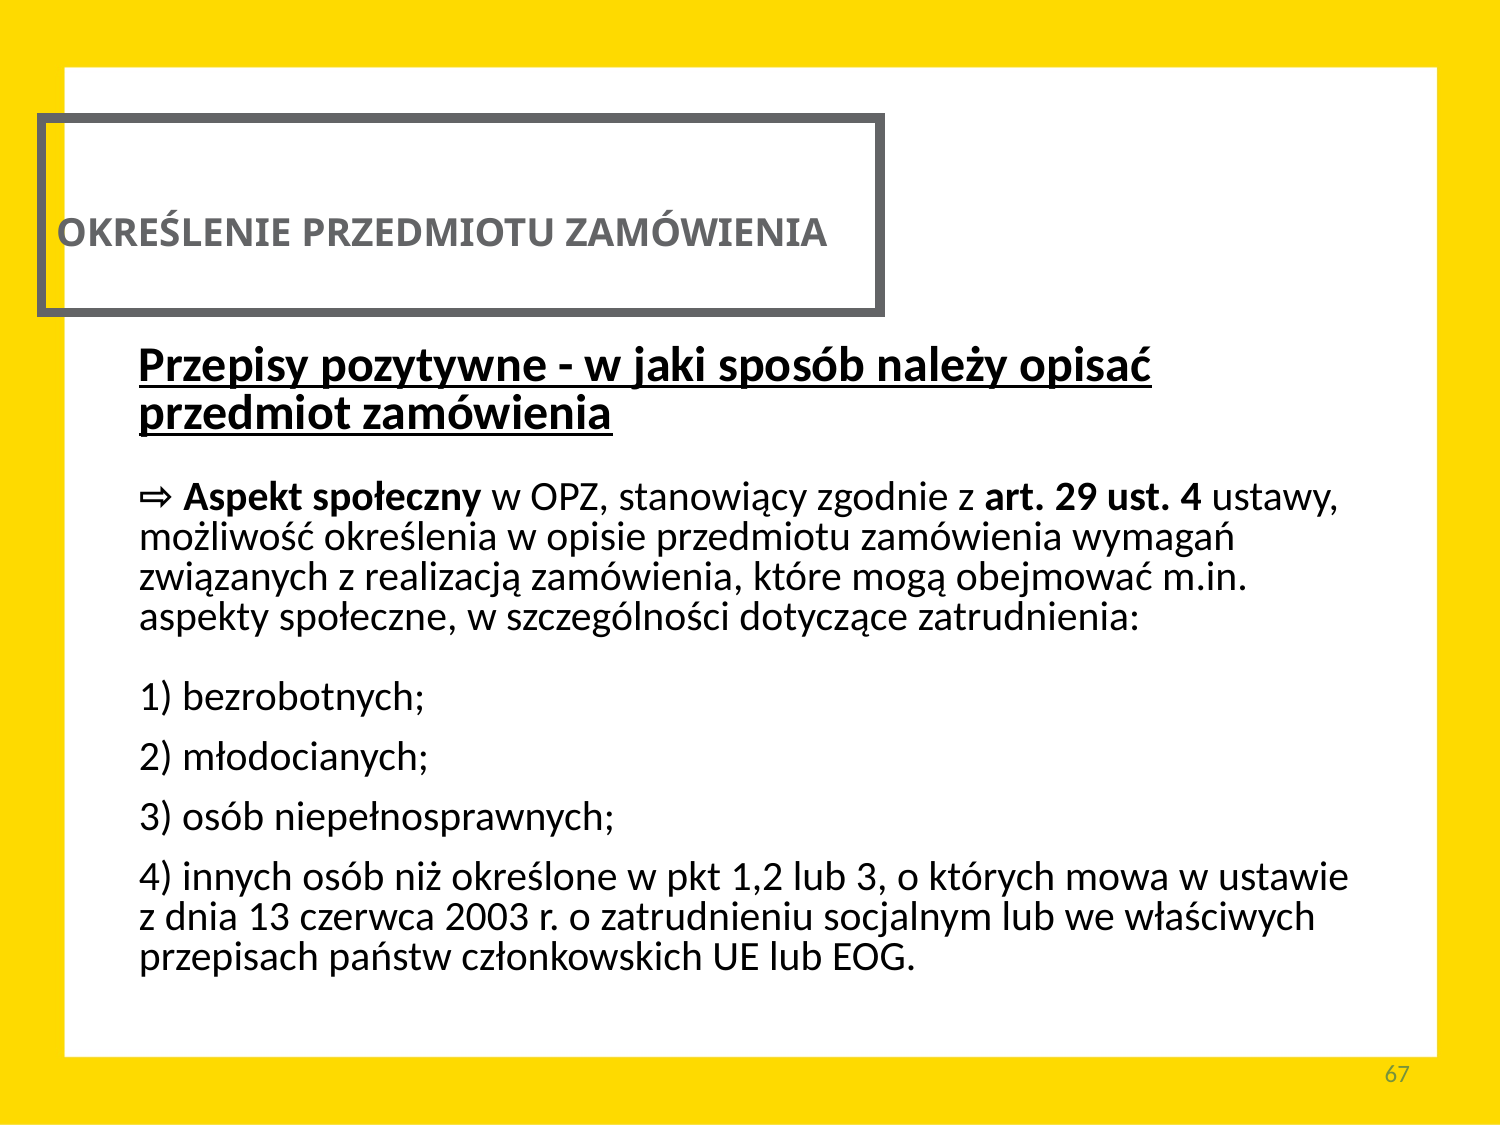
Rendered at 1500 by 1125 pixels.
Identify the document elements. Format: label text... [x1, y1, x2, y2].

text_box Przepisy pozytywne - w jaki sposób należy opisać przedmiot zamówienia ⇨ Aspekt społeczny w OPZ, stanowiący zgodnie z art. 29 ust. 4 ustawy, możliwość określenia w opisie przedmiotu zamówienia wymagań związanych z realizacją zamówienia, które mogą obejmować m.in. aspekty społeczne, w szczególności dotyczące zatrudnienia: 1) bezrobotnych; 2) młodocianych; 3) osób niepełnosprawnych; 4) innych osób niż określone w pkt 1,2 lub 3, o których mowa w ustawie z dnia 13 czerwca 2003 r. o zatrudnieniu socjalnym lub we właściwych przepisach państw członkowskich UE lub EOG. [123, 335, 1376, 986]
text_box OKREŚLENIE PRZEDMIOTU ZAMÓWIENIA [41, 117, 880, 313]
picture [0, 0, 1500, 1125]
slide_number 67 [1074, 1042, 1425, 1103]
